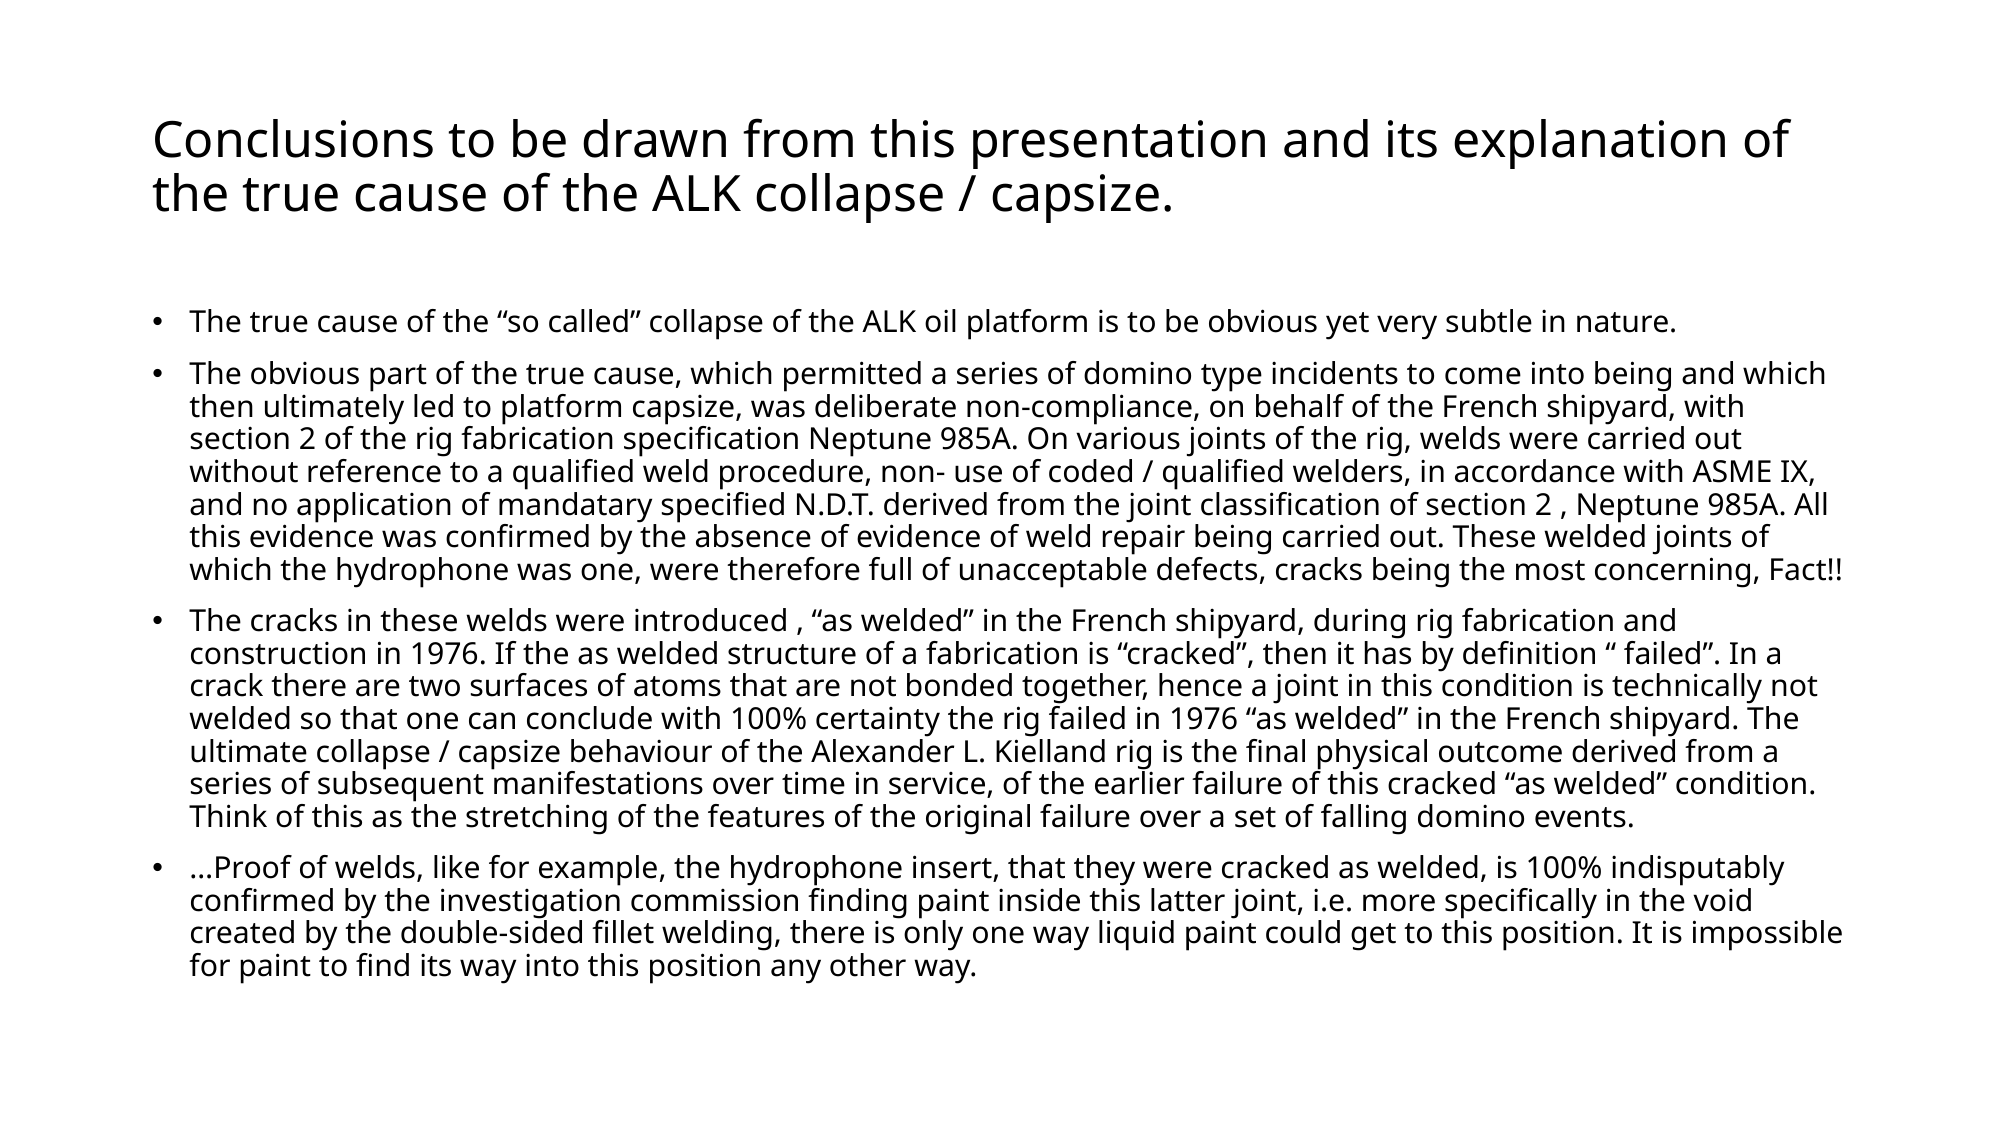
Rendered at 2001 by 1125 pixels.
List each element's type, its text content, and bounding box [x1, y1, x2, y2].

title Conclusions to be drawn from this presentation and its explanation of the true cause of the ALK collapse / capsize. [137, 59, 1863, 278]
list The true cause of the “so called” collapse of the ALK oil platform is to be obvious yet very subtle in nature. The obvious part of the true cause, which permitted a series of domino type incidents to come into being and which then ultimately led to platform capsize, was deliberate non-compliance, on behalf of the French shipyard, with section 2 of the rig fabrication specification Neptune 985A. On various joints of the rig, welds were carried out without reference to a qualified weld procedure, non- use of coded / qualified welders, in accordance with ASME IX, and no application of mandatary specified N.D.T. derived from the joint classification of section 2 , Neptune 985A. All this evidence was confirmed by the absence of evidence of weld repair being carried out. These welded joints of which the hydrophone was one, were therefore full of unacceptable defects, cracks being the most concerning, Fact!! The cracks in these welds were introduced , “as welded” in the French shipyard, during rig fabrication and construction in 1976. If the as welded structure of a fabrication is “cracked”, then it has by definition “ failed”. In a crack there are two surfaces of atoms that are not bonded together, hence a joint in this condition is technically not welded so that one can conclude with 100% certainty the rig failed in 1976 “as welded” in the French shipyard. The ultimate collapse / capsize behaviour of the Alexander L. Kielland rig is the final physical outcome derived from a series of subsequent manifestations over time in service, of the earlier failure of this cracked “as welded” condition. Think of this as the stretching of the features of the original failure over a set of falling domino events. …Proof of welds, like for example, the hydrophone insert, that they were cracked as welded, is 100% indisputably confirmed by the investigation commission finding paint inside this latter joint, i.e. more specifically in the void created by the double-sided fillet welding, there is only one way liquid paint could get to this position. It is impossible for paint to find its way into this position any other way. [137, 299, 1863, 1014]
